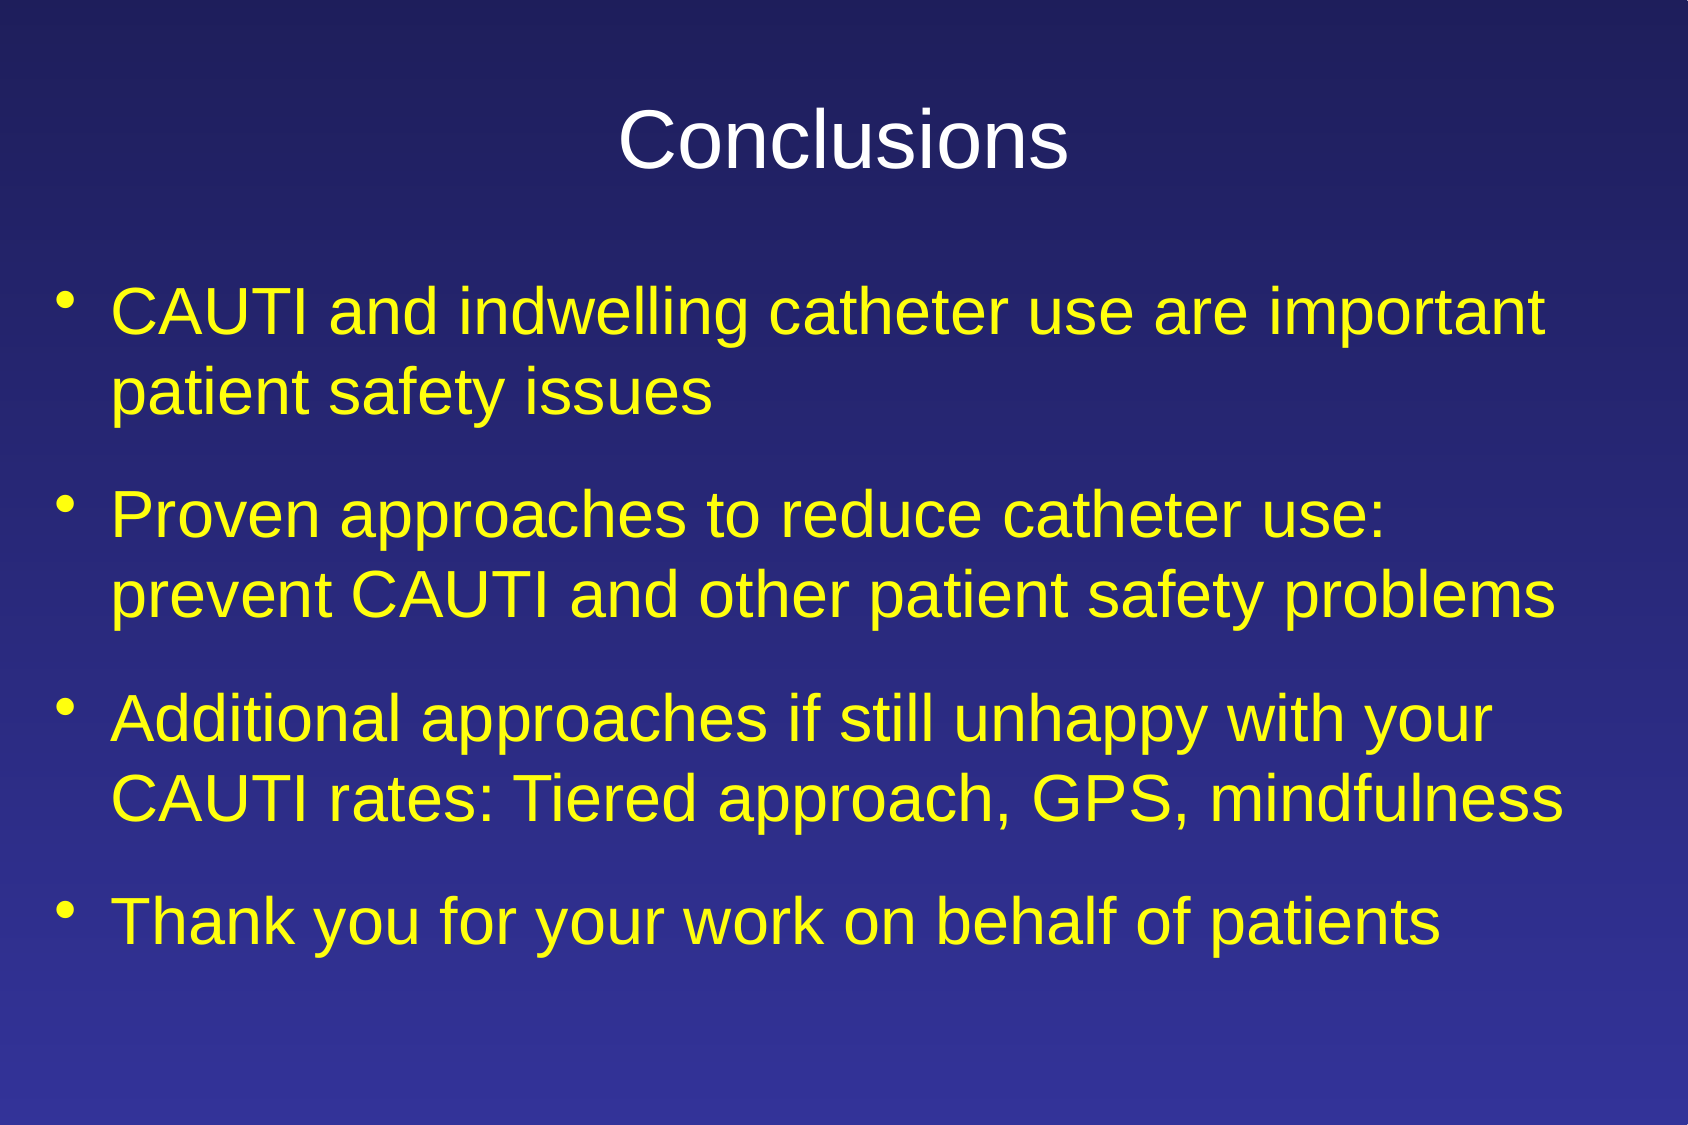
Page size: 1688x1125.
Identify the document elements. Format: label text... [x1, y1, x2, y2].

list CAUTI and indwelling catheter use are important patient safety issues Proven approaches to reduce catheter use: prevent CAUTI and other patient safety problems Additional approaches if still unhappy with your CAUTI rates: Tiered approach, GPS, mindfulness Thank you for your work on behalf of patients [38, 260, 1649, 1023]
title Conclusions [84, 44, 1604, 226]
